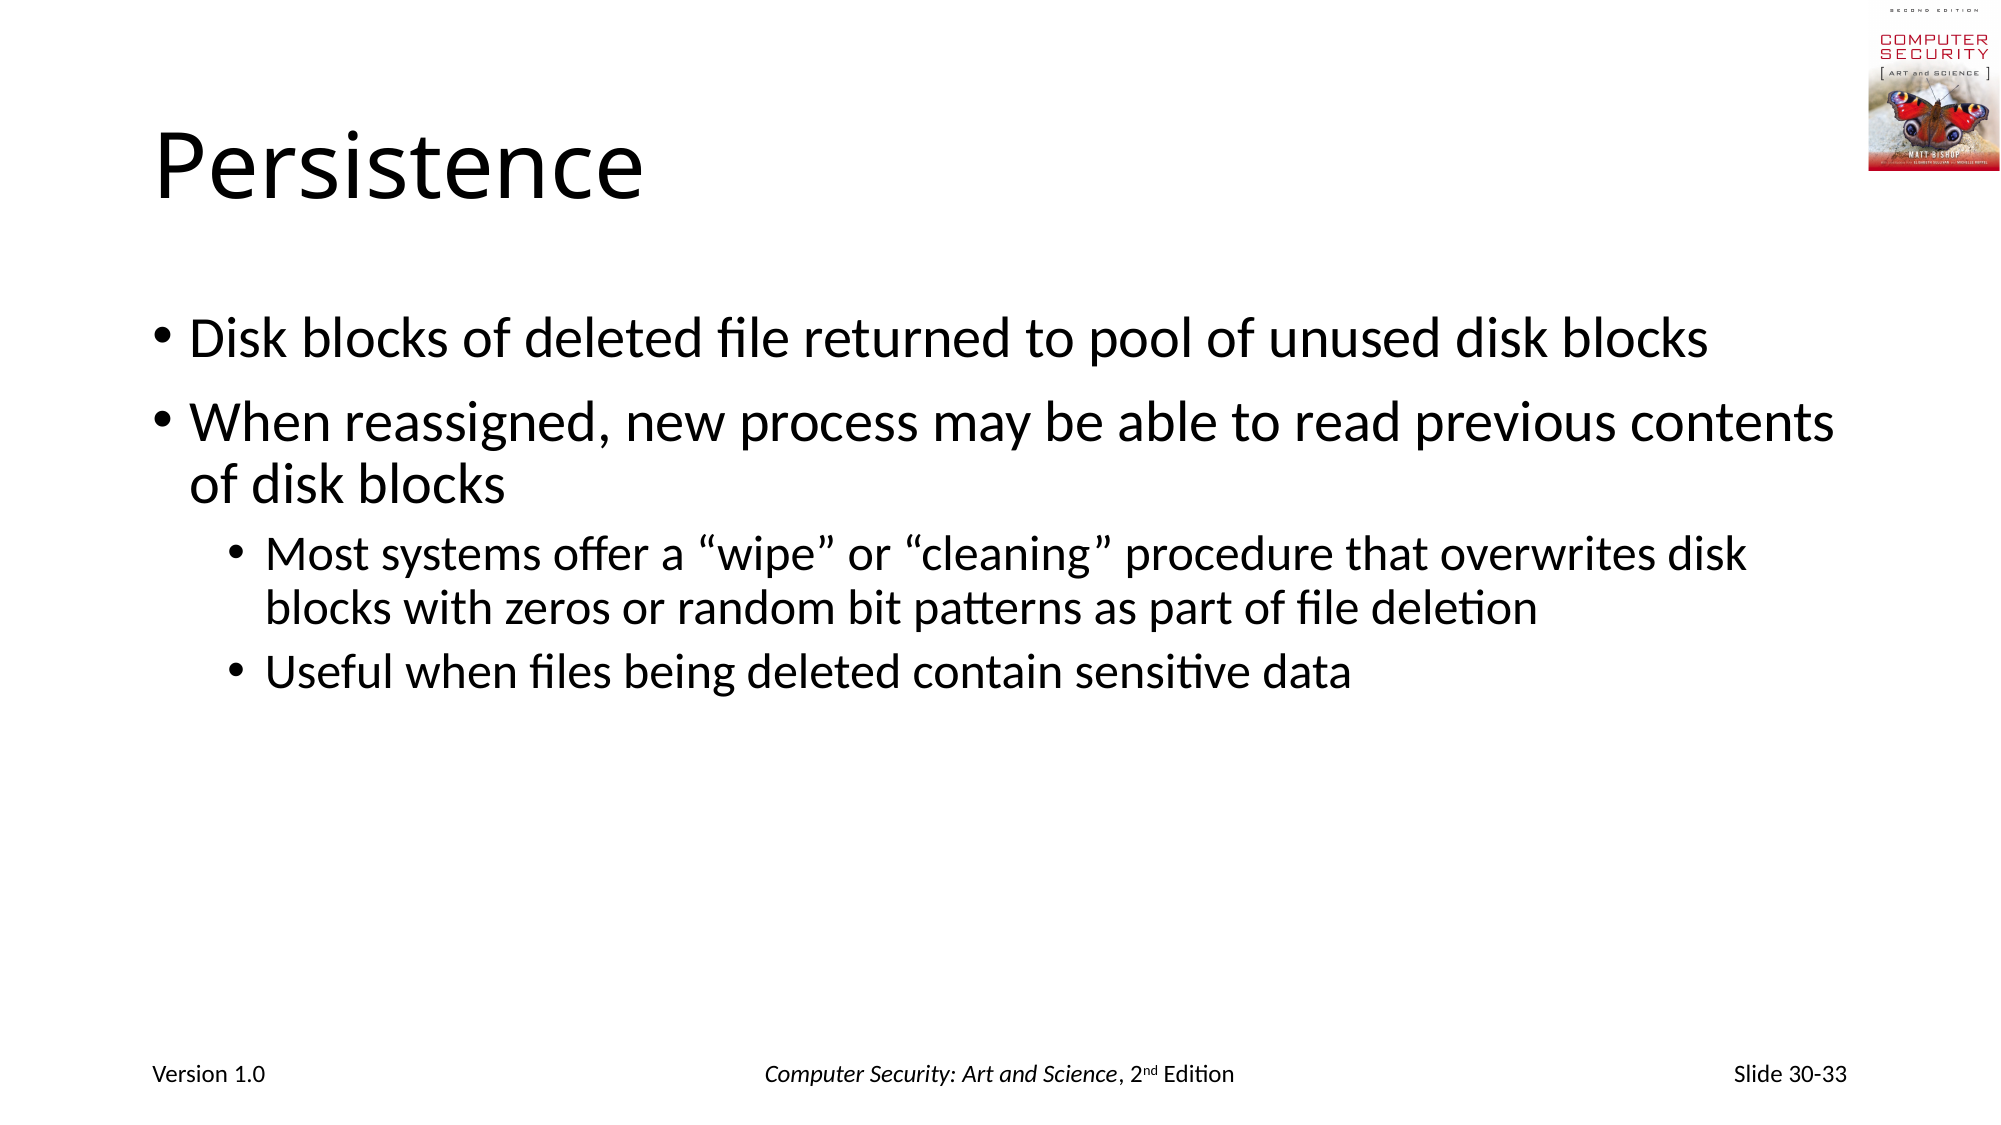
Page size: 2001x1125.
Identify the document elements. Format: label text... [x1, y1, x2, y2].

title Persistence [137, 59, 1863, 278]
slide_number Version 1.0 [137, 1042, 588, 1103]
picture [1868, 0, 2000, 171]
list Disk blocks of deleted file returned to pool of unused disk blocks When reassigned, new process may be able to read previous contents of disk blocks Most systems offer a “wipe” or “cleaning” procedure that overwrites disk blocks with zeros or random bit patterns as part of file deletion Useful when files being deleted contain sensitive data [137, 299, 1863, 1014]
footer Computer Security: Art and Science, 2nd Edition [662, 1042, 1338, 1103]
slide_number Slide 30-33 [1412, 1042, 1863, 1103]
